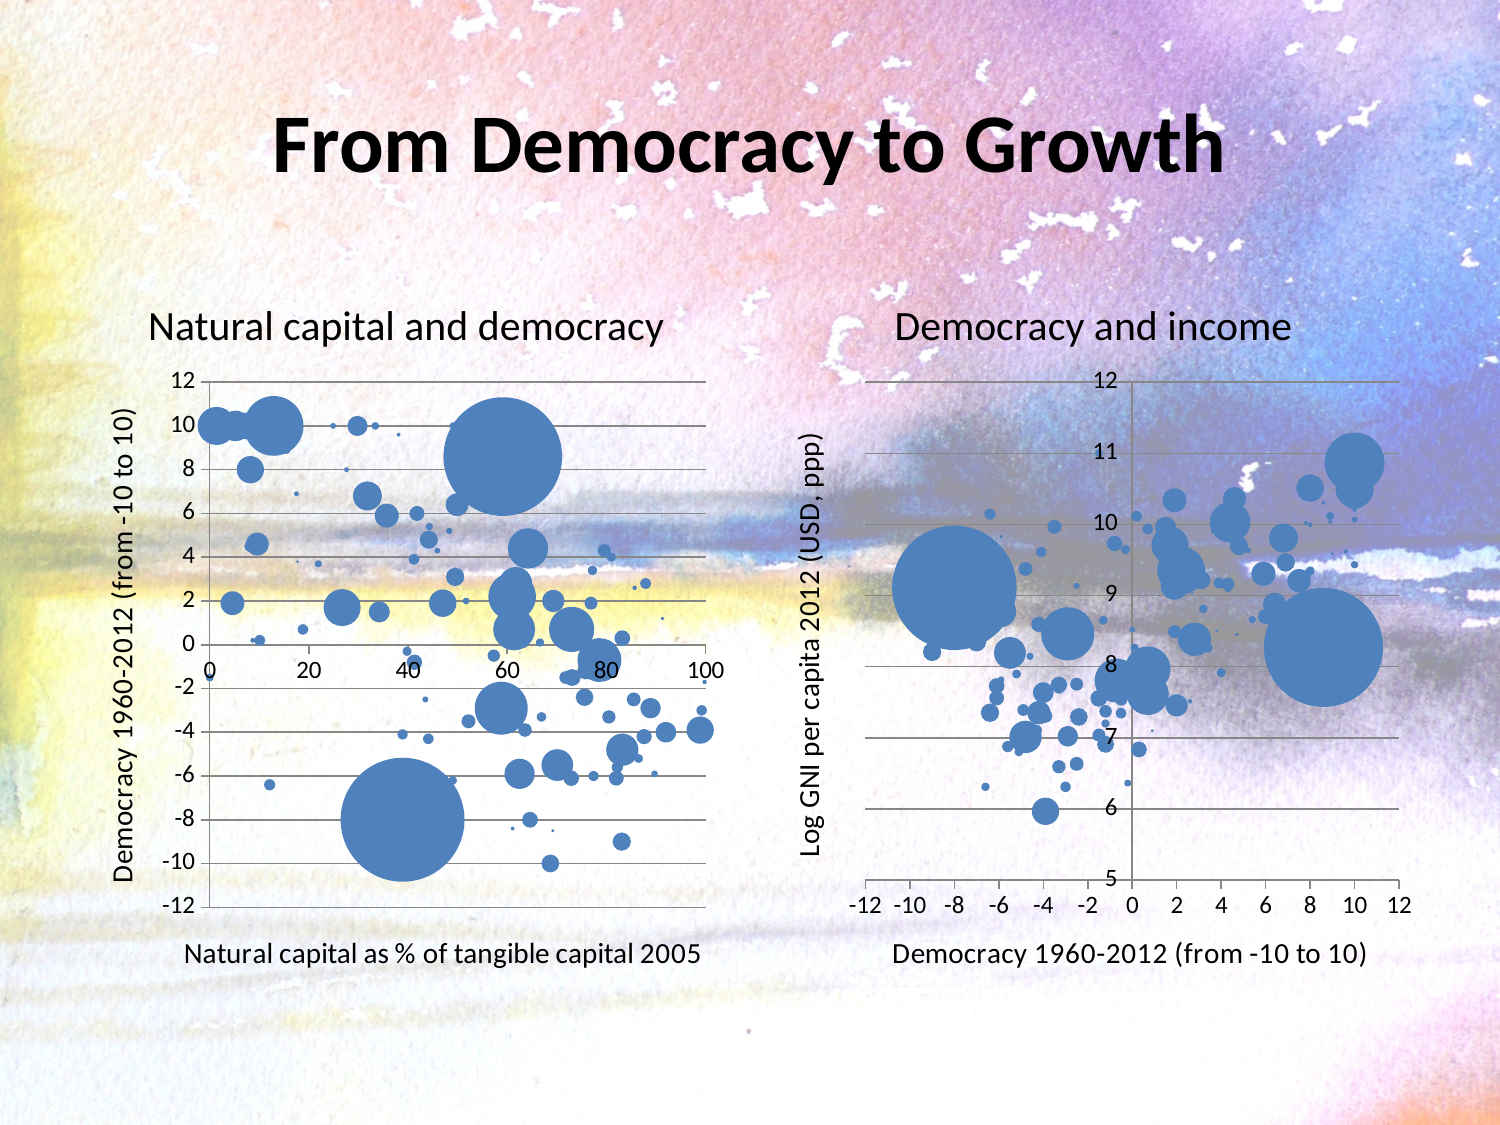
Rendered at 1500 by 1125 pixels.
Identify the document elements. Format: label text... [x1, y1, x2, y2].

chart [761, 356, 1426, 1006]
list Natural capital and democracy [75, 251, 738, 356]
title From Democracy to Growth [75, 45, 1425, 233]
list Democracy and income [761, 251, 1425, 356]
chart [74, 356, 738, 1006]
picture [0, 0, 1500, 1125]
